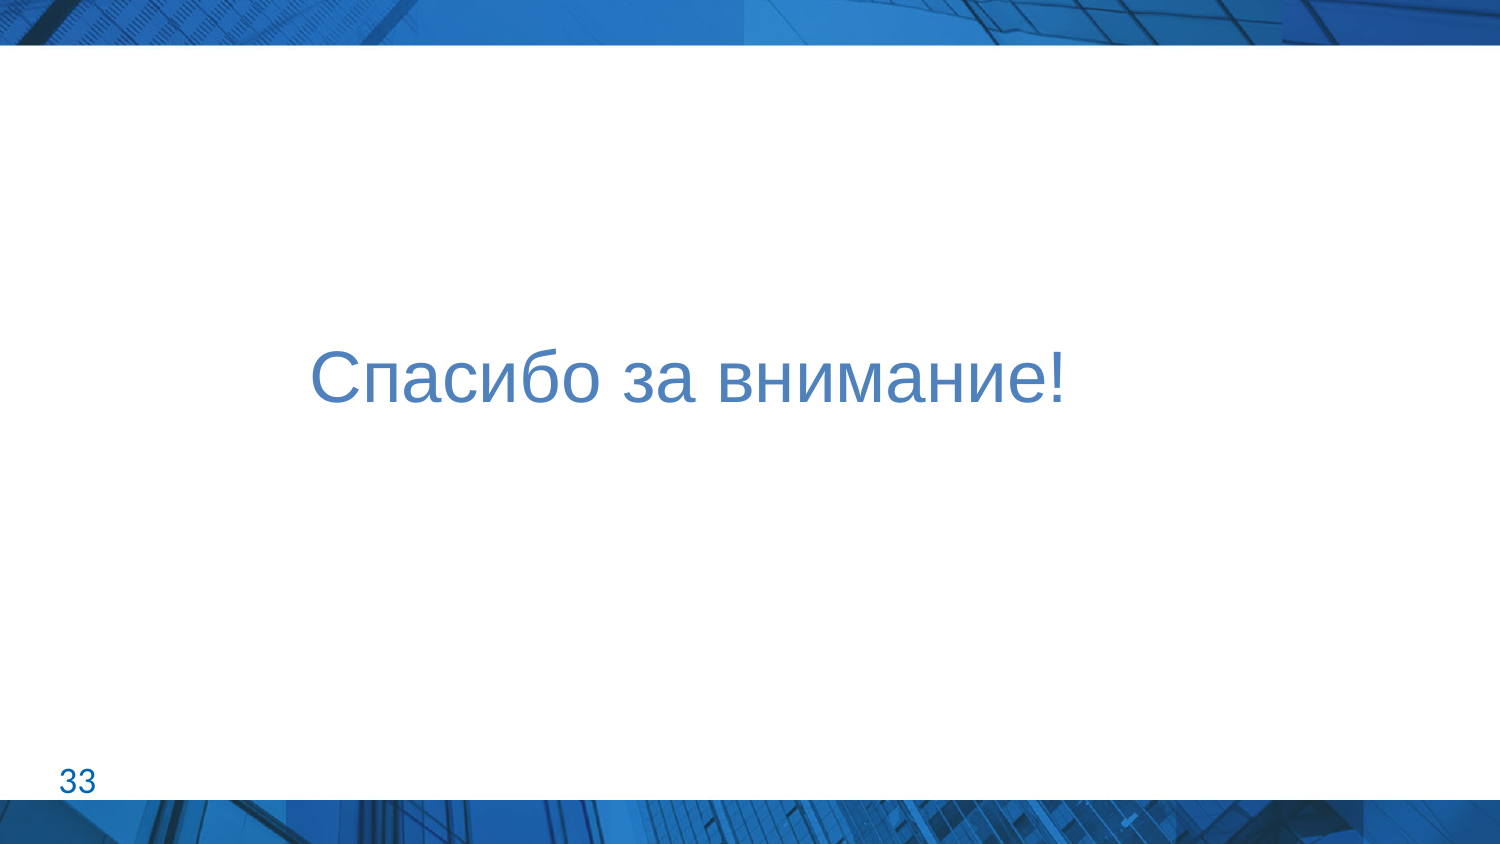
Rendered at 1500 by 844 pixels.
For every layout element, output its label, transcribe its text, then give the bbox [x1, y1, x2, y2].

text_box Спасибо за внимание! [35, 115, 1343, 844]
picture [0, 0, 1500, 844]
